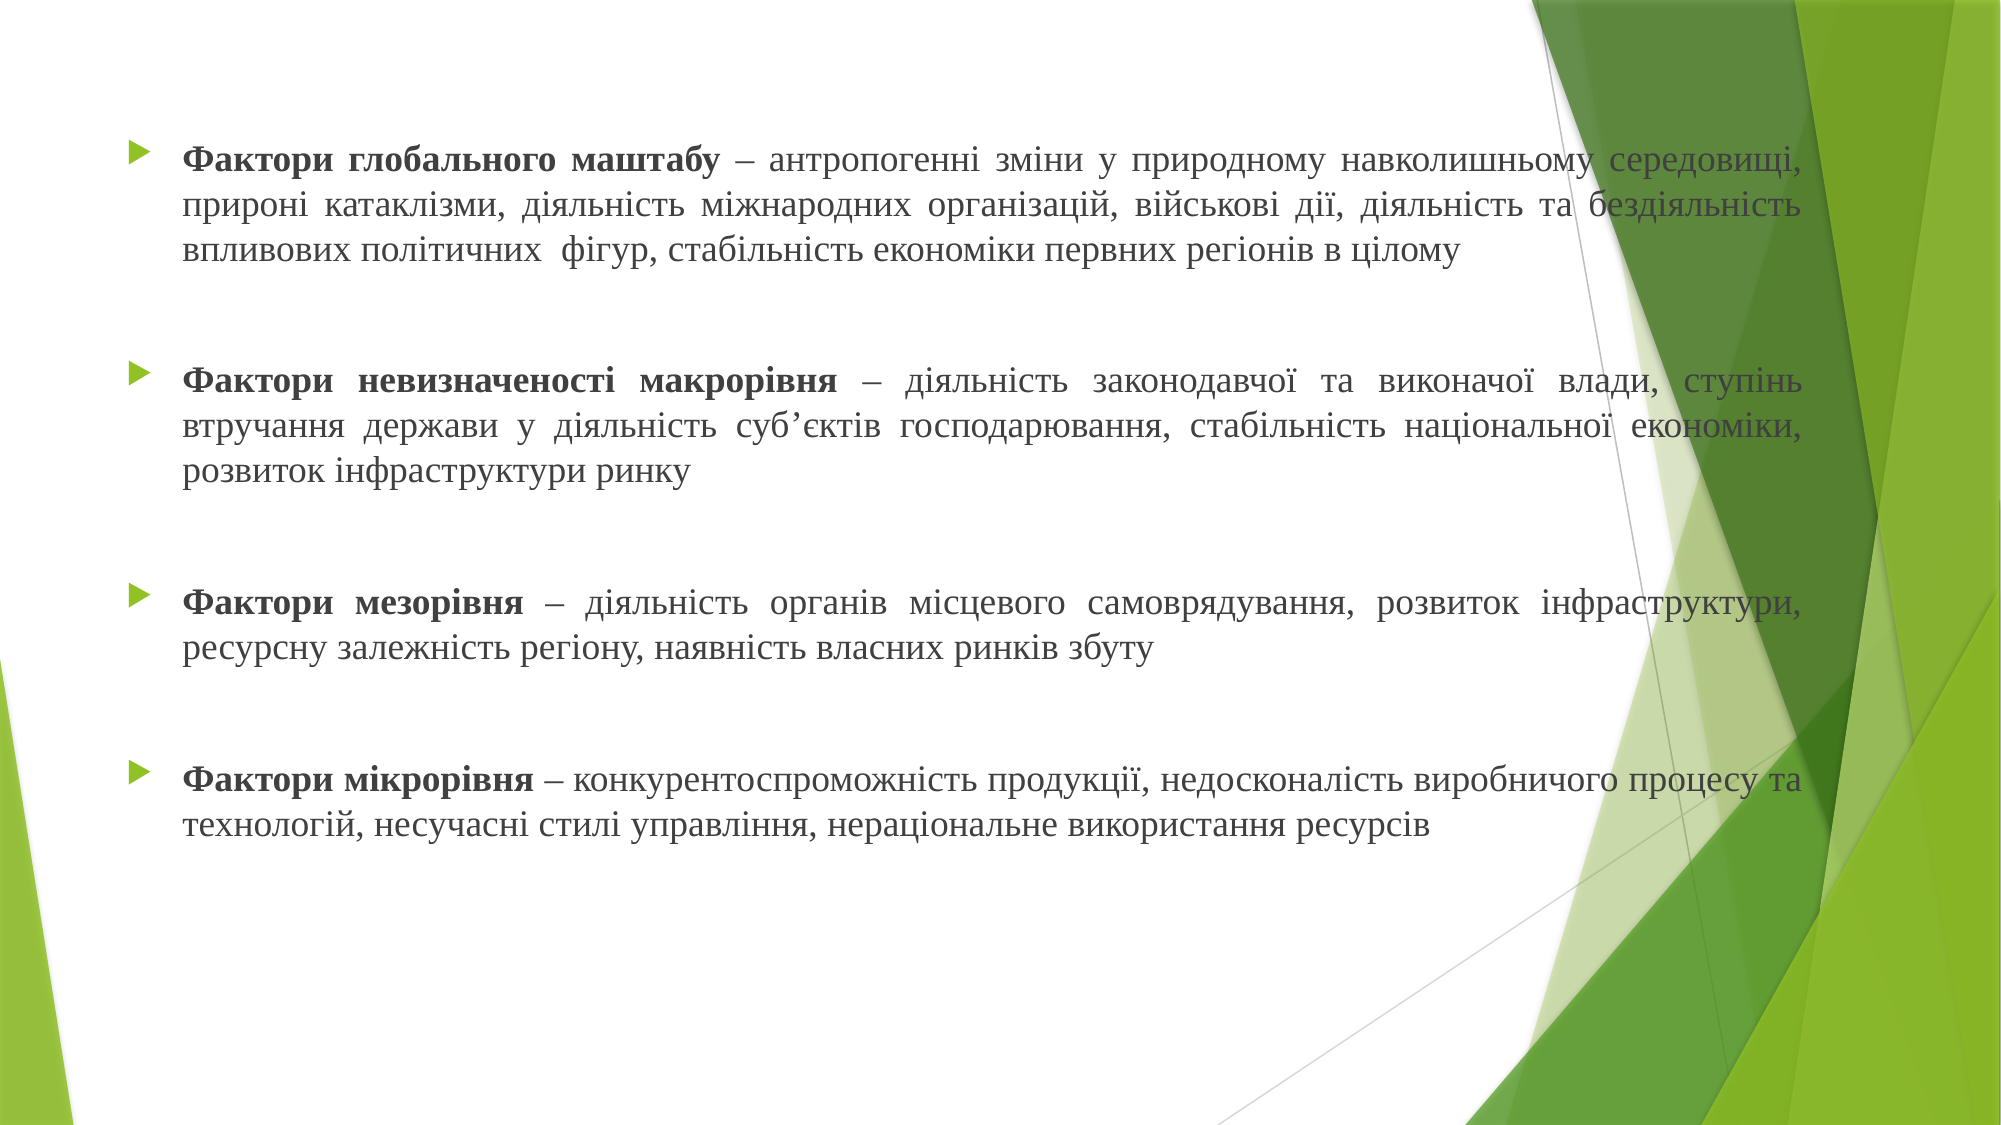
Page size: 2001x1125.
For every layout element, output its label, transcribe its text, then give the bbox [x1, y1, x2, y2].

list Фактори глобального маштабу – антропогенні зміни у природному навколишньому середовищі, прироні катаклізми, діяльність міжнародних організацій, військові дії, діяльність та бездіяльність впливових політичних фігур, стабільність економіки первних регіонів в цілому Фактори невизначеності макрорівня – діяльність законодавчої та виконачої влади, ступінь втручання держави у діяльність суб’єктів господарювання, стабільність національної економіки, розвиток інфраструктури ринку Фактори мезорівня – діяльність органів місцевого самоврядування, розвиток інфраструктури, ресурсну залежність регіону, наявність власних ринків збуту Фактори мікрорівня – конкурентоспроможність продукції, недосконалість виробничого процесу та технологій, несучасні стилі управління, нераціональне використання ресурсів [111, 126, 1819, 1036]
